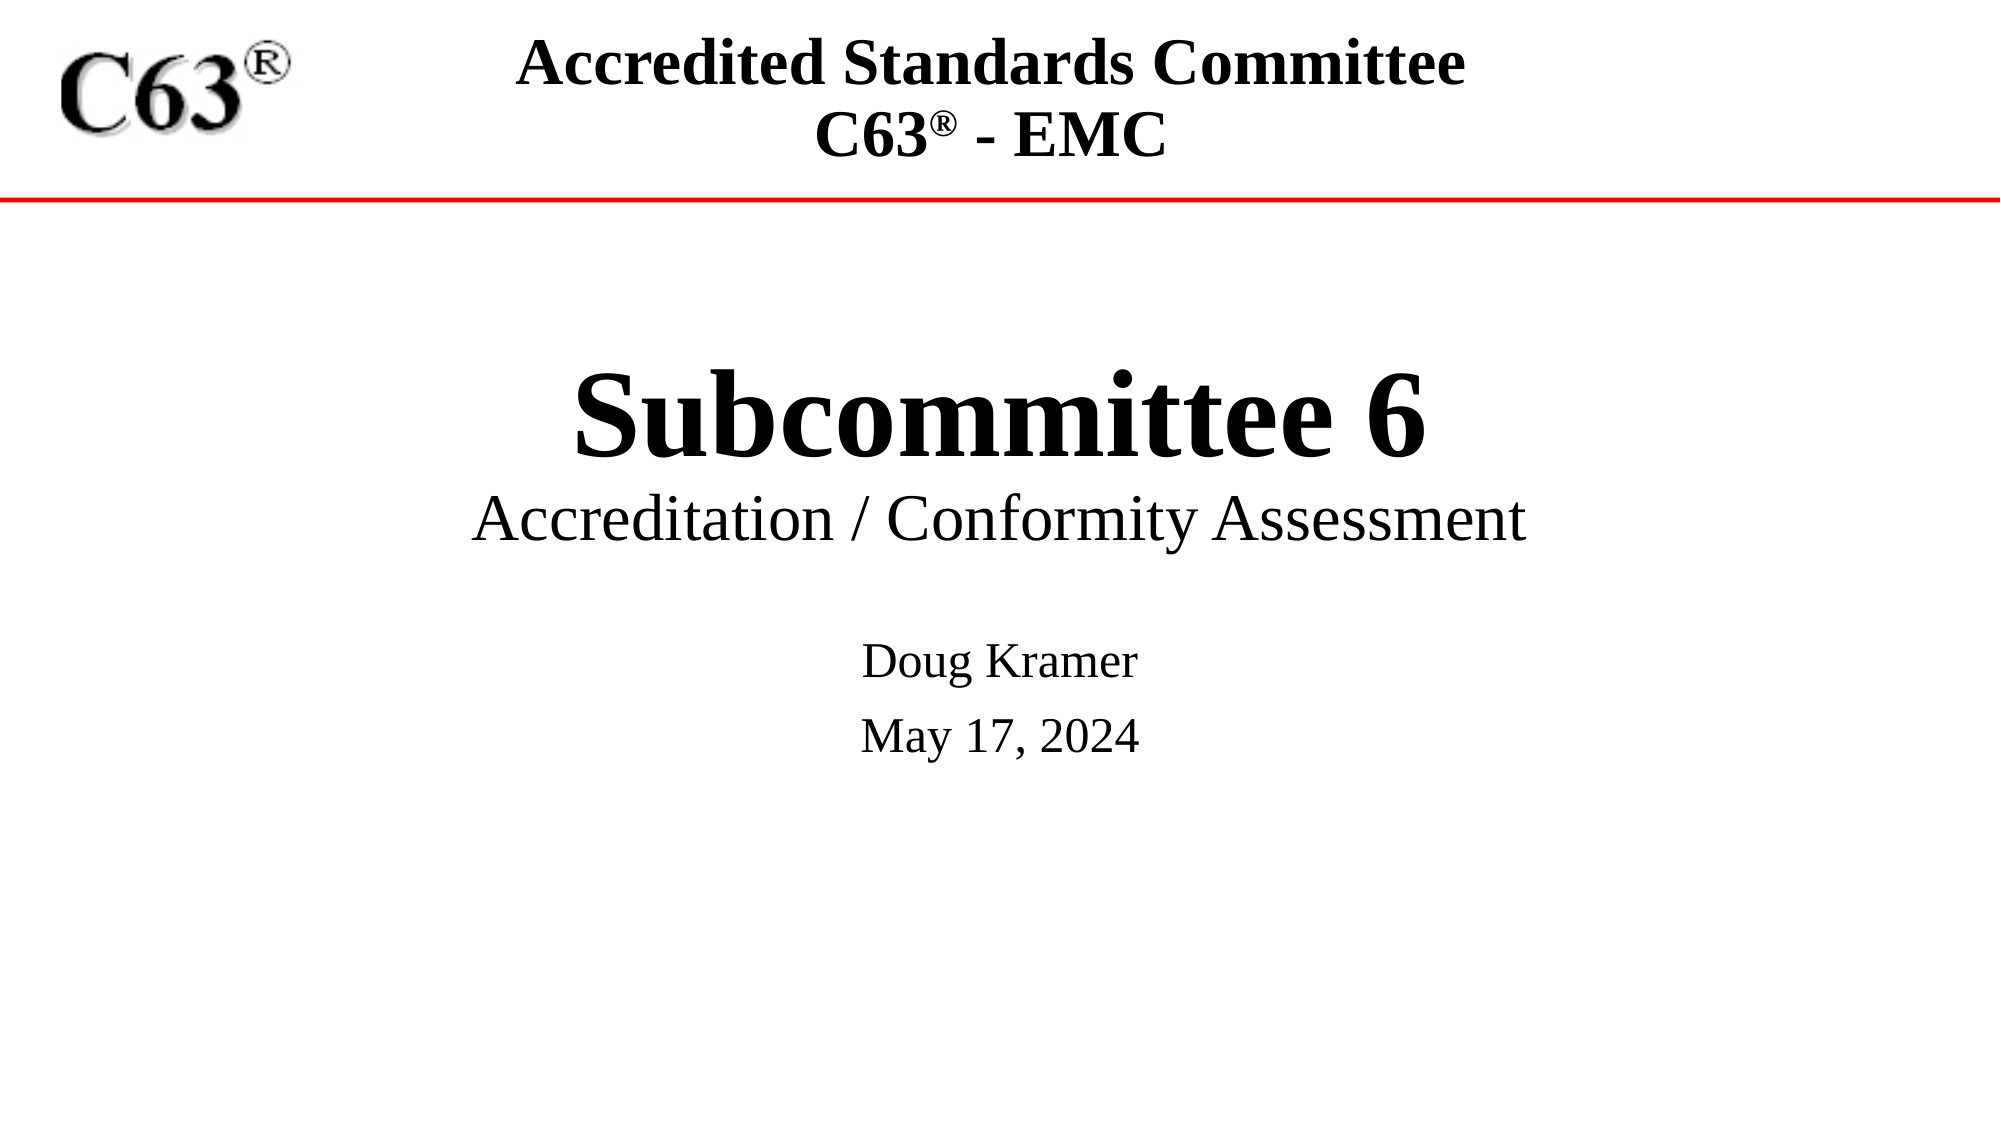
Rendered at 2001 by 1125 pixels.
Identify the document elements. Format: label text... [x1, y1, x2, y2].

title Subcommittee 6 Accreditation / Conformity Assessment [249, 226, 1751, 563]
picture [61, 29, 299, 155]
list Doug Kramer May 17, 2024 [249, 626, 1751, 899]
